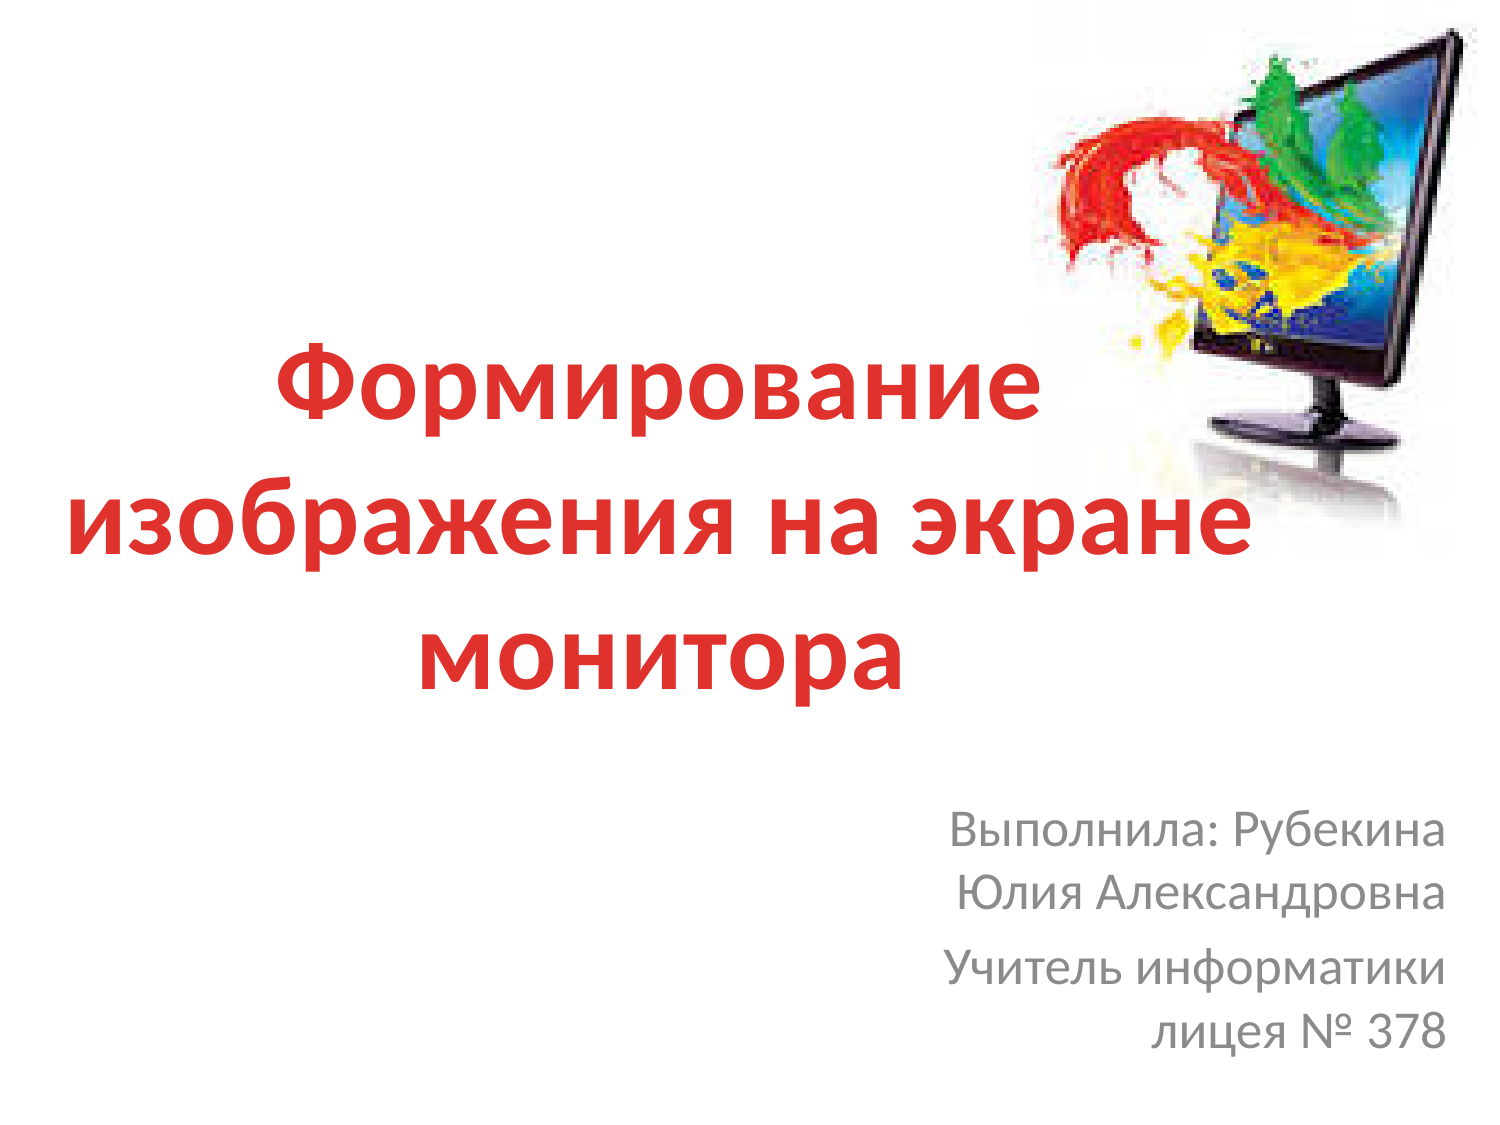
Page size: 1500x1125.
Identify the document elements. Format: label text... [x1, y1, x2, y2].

title Формирование изображения на экране монитора [23, 164, 1299, 856]
picture [1031, 0, 1477, 554]
subtitle Выполнила: Рубекина Юлия Александровна Учитель информатики лицея № 378 [843, 785, 1463, 1073]
